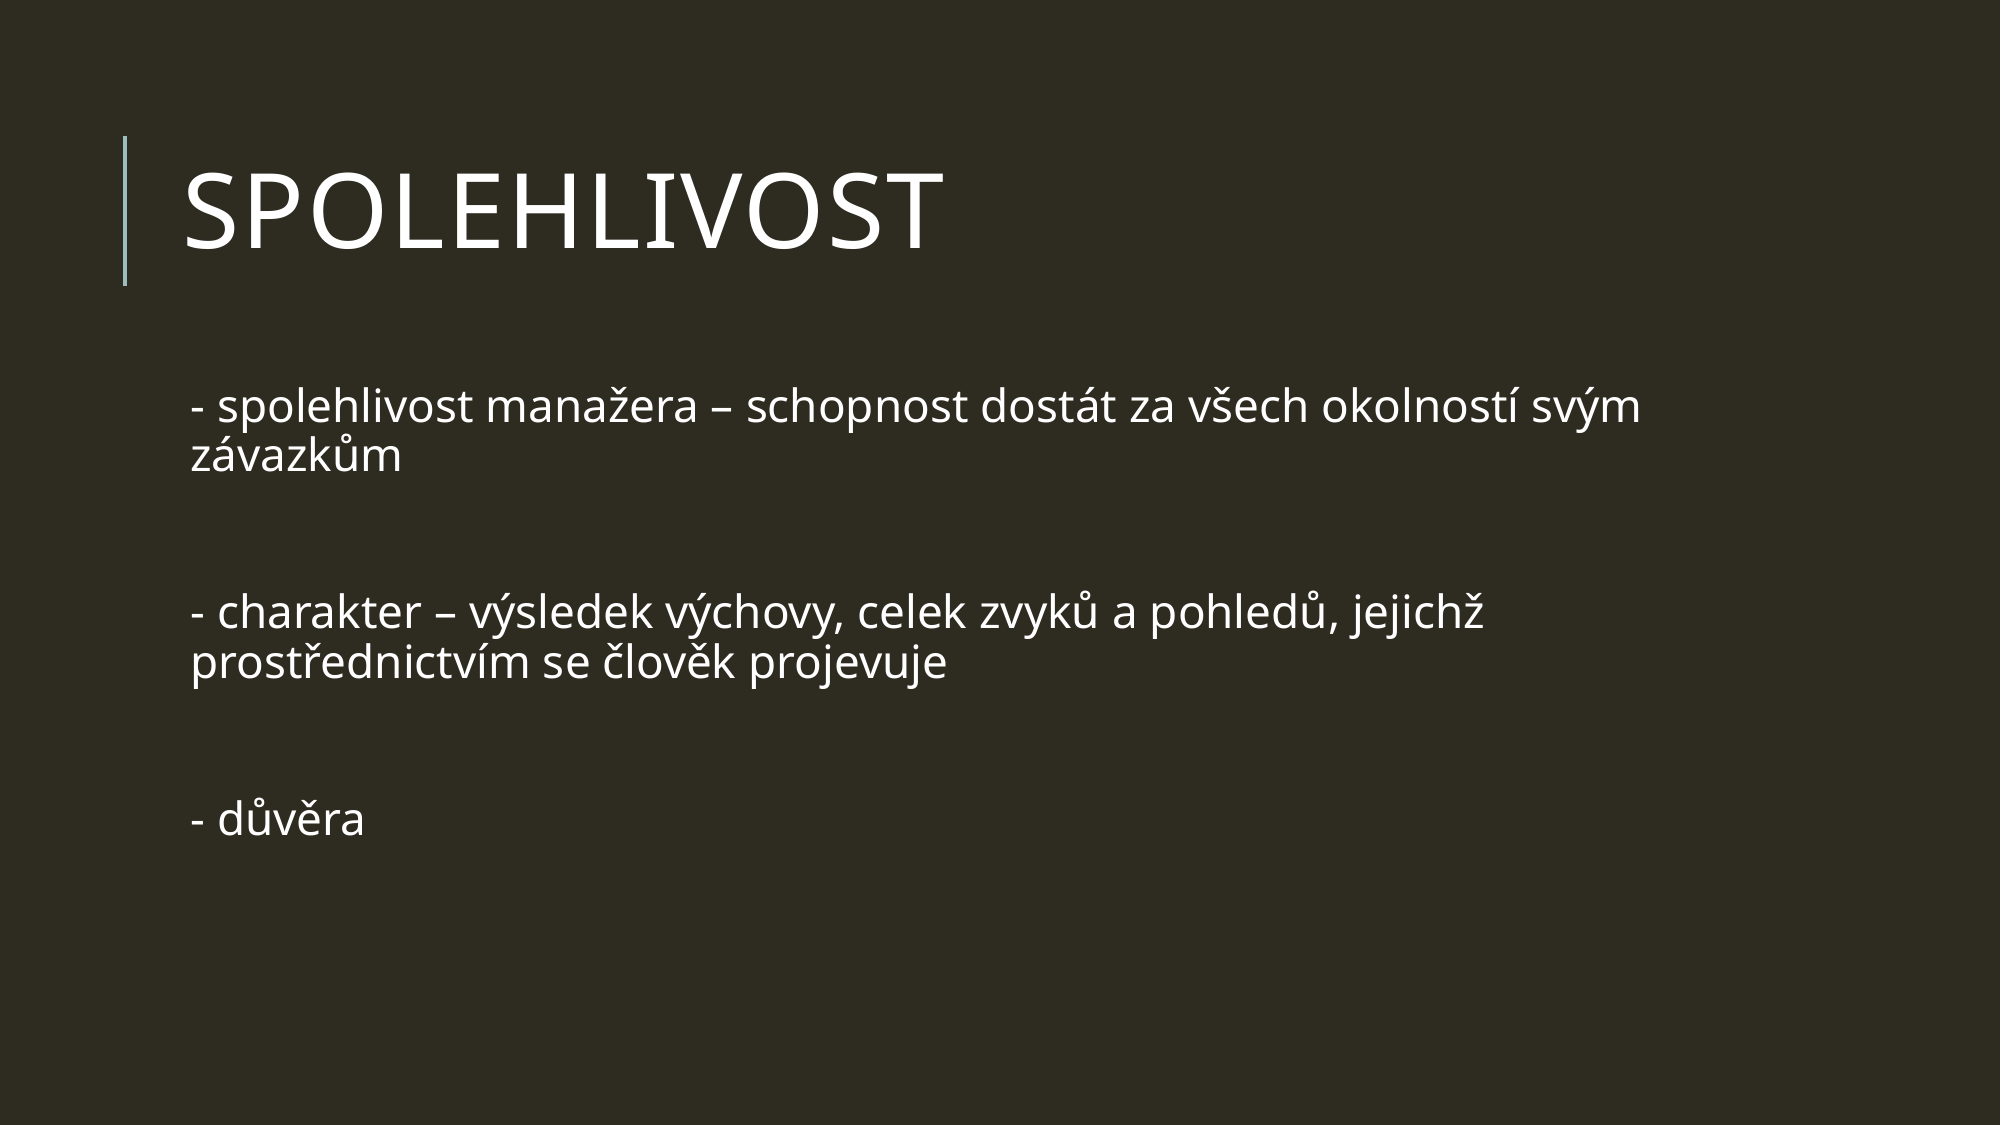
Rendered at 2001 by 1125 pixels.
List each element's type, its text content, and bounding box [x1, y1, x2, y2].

title SPOLEHLIVOST [168, 96, 1763, 342]
list - spolehlivost manažera – schopnost dostát za všech okolností svým závazkům - charakter – výsledek výchovy, celek zvyků a pohledů, jejichž prostřednictvím se člověk projevuje - důvěra [168, 375, 1763, 1035]
